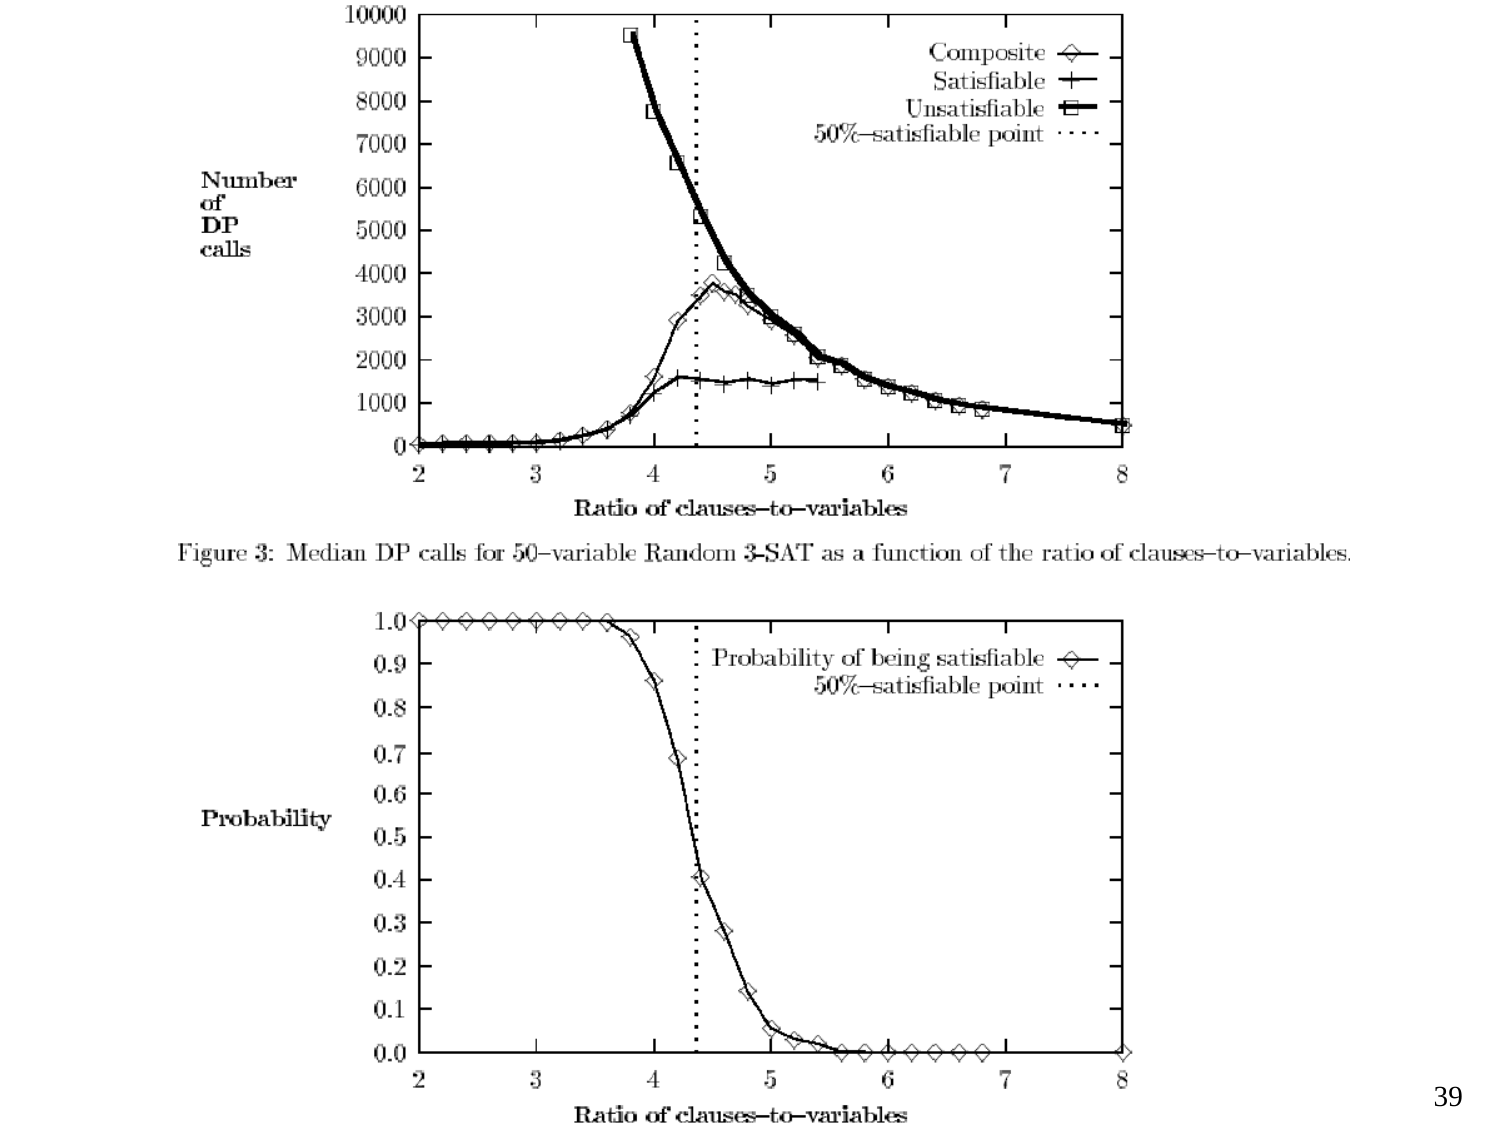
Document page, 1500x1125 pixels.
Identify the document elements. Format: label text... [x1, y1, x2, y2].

slide_number ‹#› [1353, 1069, 1479, 1115]
picture [178, 0, 1351, 1125]
